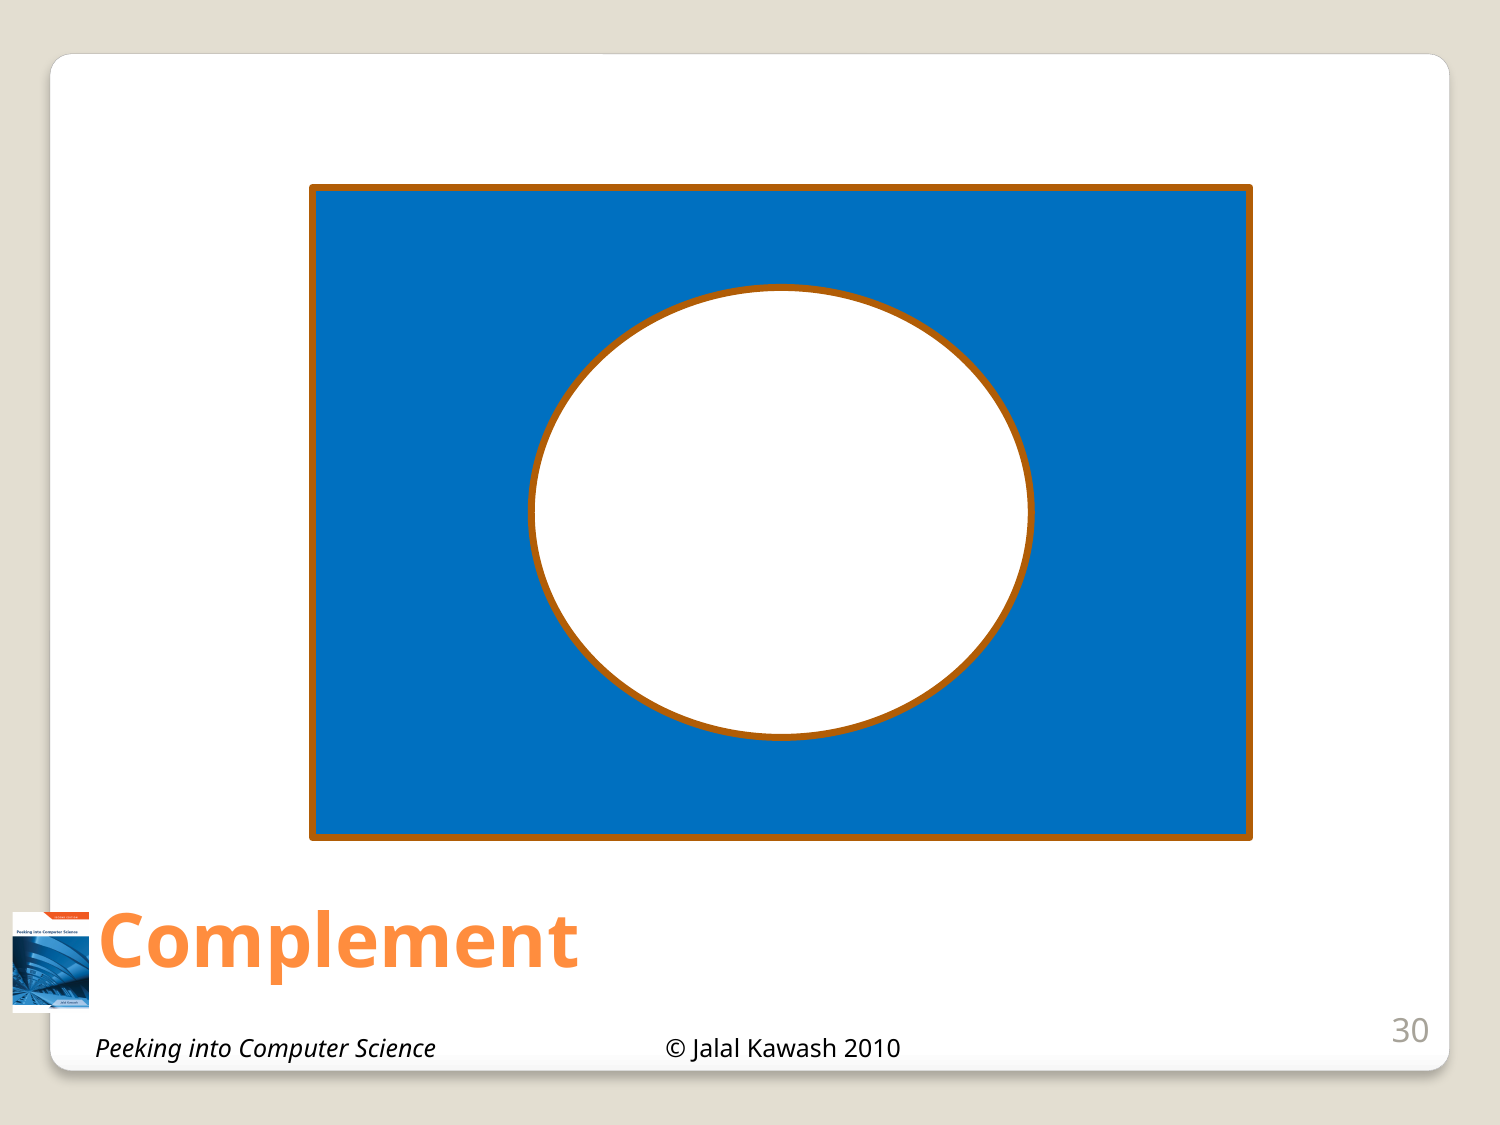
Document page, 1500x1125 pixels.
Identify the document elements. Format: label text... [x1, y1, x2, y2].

title Complement [82, 817, 1425, 991]
text_box Has Four Legs [527, 283, 1035, 741]
text_box U [309, 184, 1253, 841]
picture [12, 912, 89, 1013]
slide_number 30 [1369, 1002, 1445, 1063]
